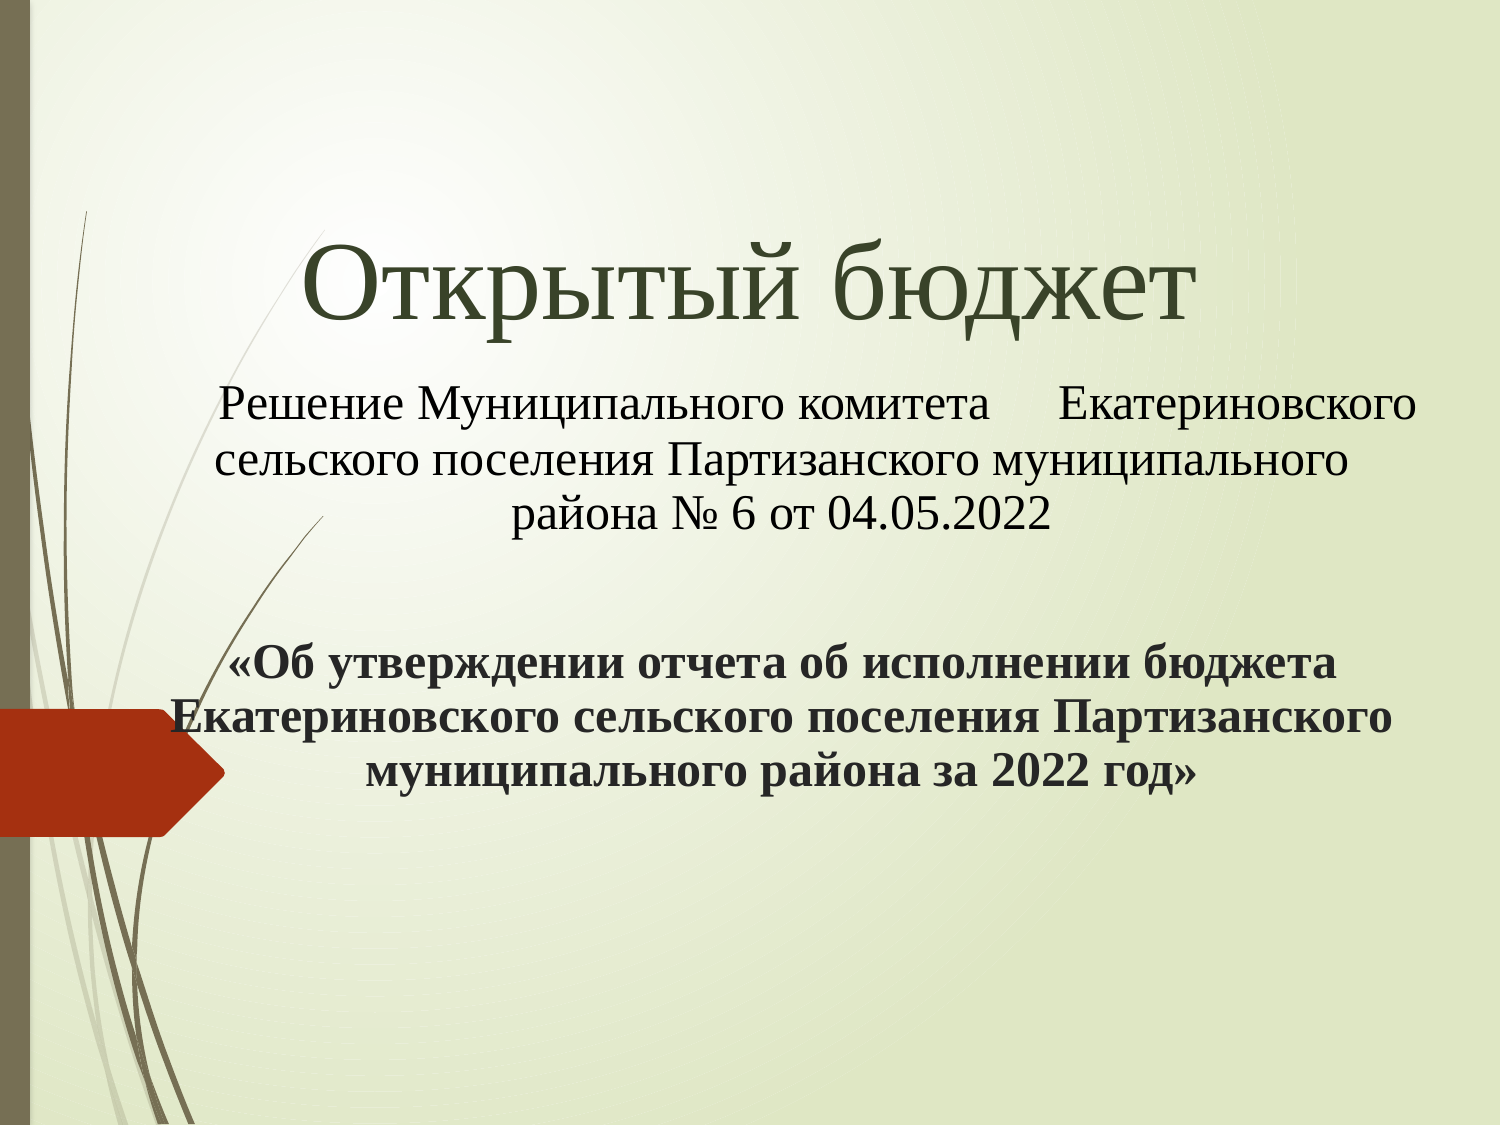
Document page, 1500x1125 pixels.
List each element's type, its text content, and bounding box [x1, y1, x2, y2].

subtitle Решение Муниципального комитета Екатериновского сельского поселения Партизанского муниципального района № 6 от 04.05.2022 «Об утверждении отчета об исполнении бюджета Екатериновского сельского поселения Партизанского муниципального района за 2022 год» [120, 361, 1444, 988]
title Открытый бюджет [112, 78, 1388, 350]
